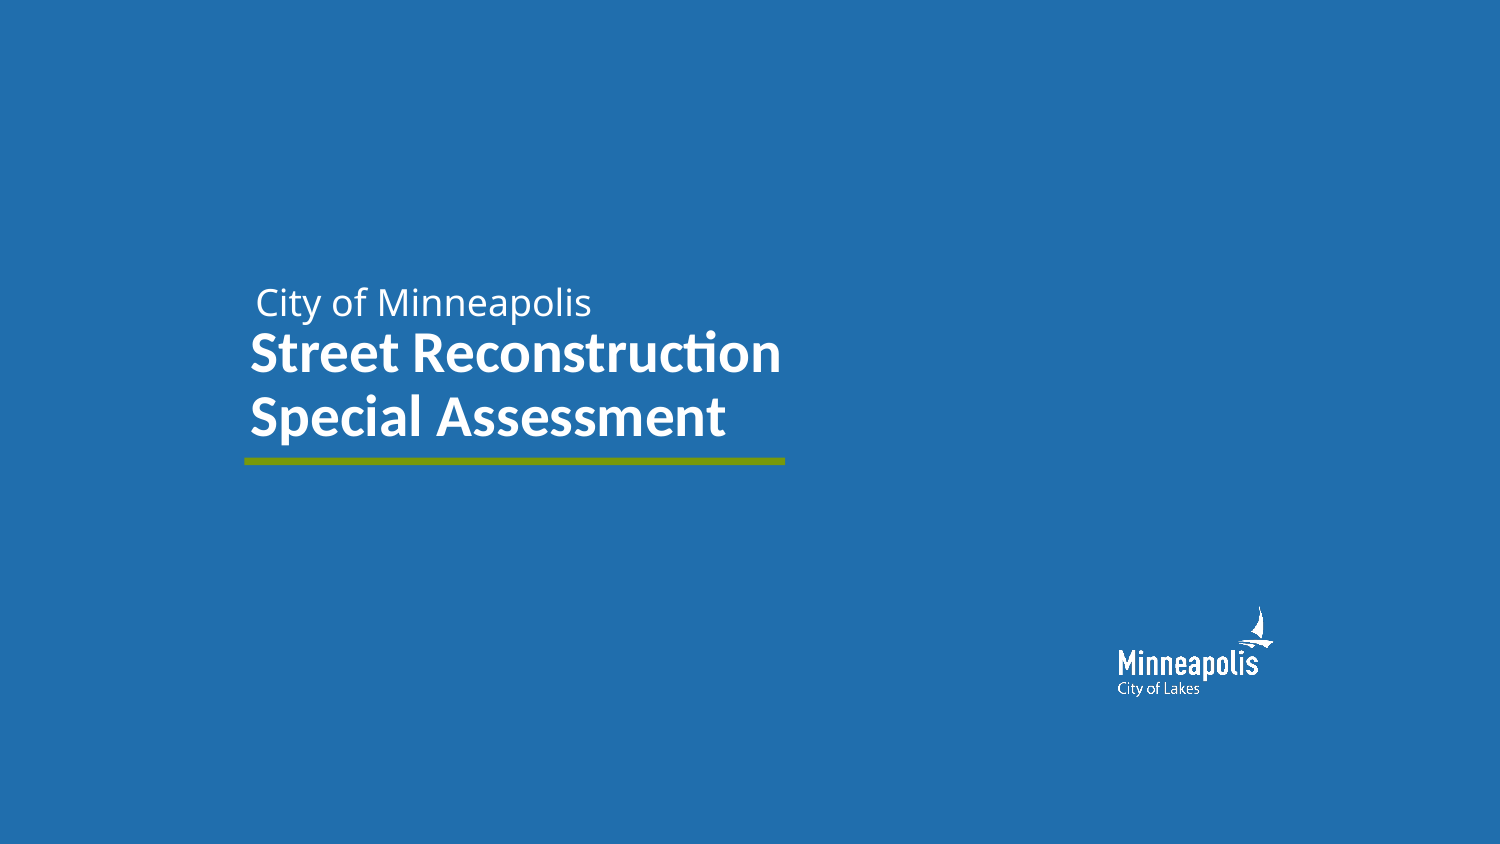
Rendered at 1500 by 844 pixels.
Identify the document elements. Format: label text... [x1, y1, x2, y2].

text_box Street Reconstruction Special Assessment [236, 328, 1292, 442]
text_box City of Minneapolis [244, 258, 1049, 329]
text_box [242, 456, 787, 467]
picture [1118, 606, 1274, 697]
